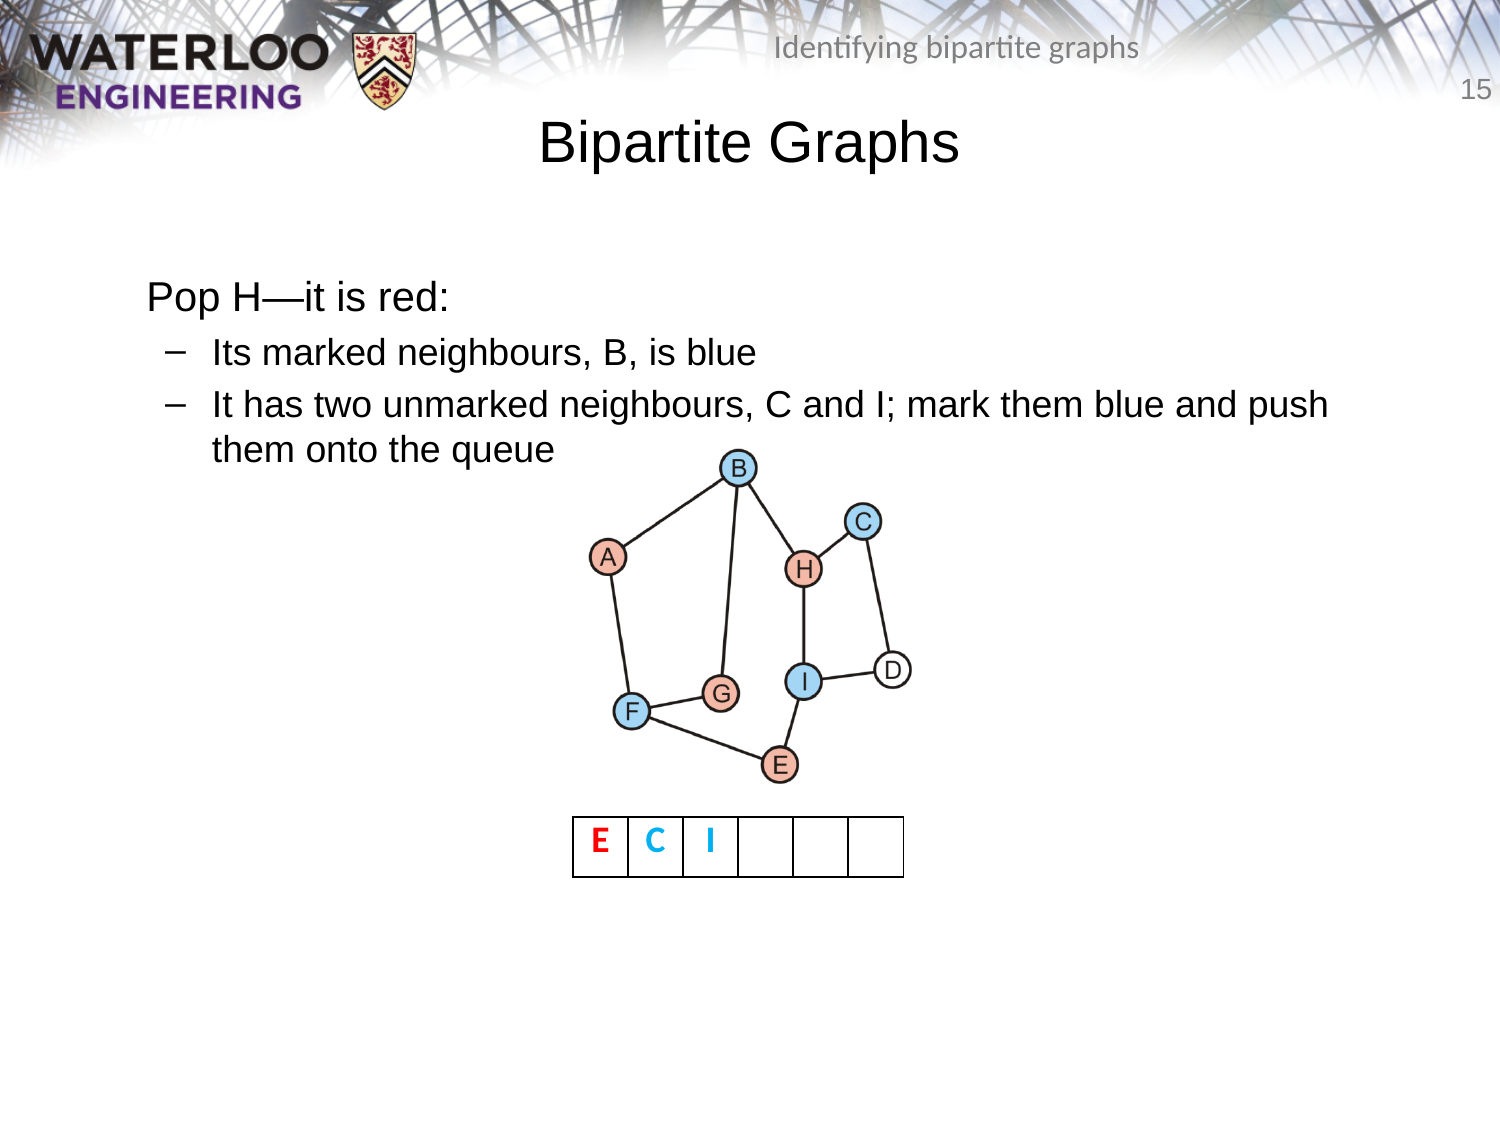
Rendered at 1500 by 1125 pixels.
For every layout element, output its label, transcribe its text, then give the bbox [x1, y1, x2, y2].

table_header [849, 818, 903, 876]
table_header [739, 818, 792, 876]
table_header I [684, 818, 737, 876]
list Pop H—it is red: Its marked neighbours, B, is blue It has two unmarked neighbours, C and I; mark them blue and push them onto the queue [74, 262, 1426, 1006]
table_header C [629, 818, 682, 876]
table_header E [574, 818, 627, 876]
title Bipartite Graphs [74, 44, 1426, 233]
picture [0, 0, 1500, 1125]
table_header [794, 818, 847, 876]
